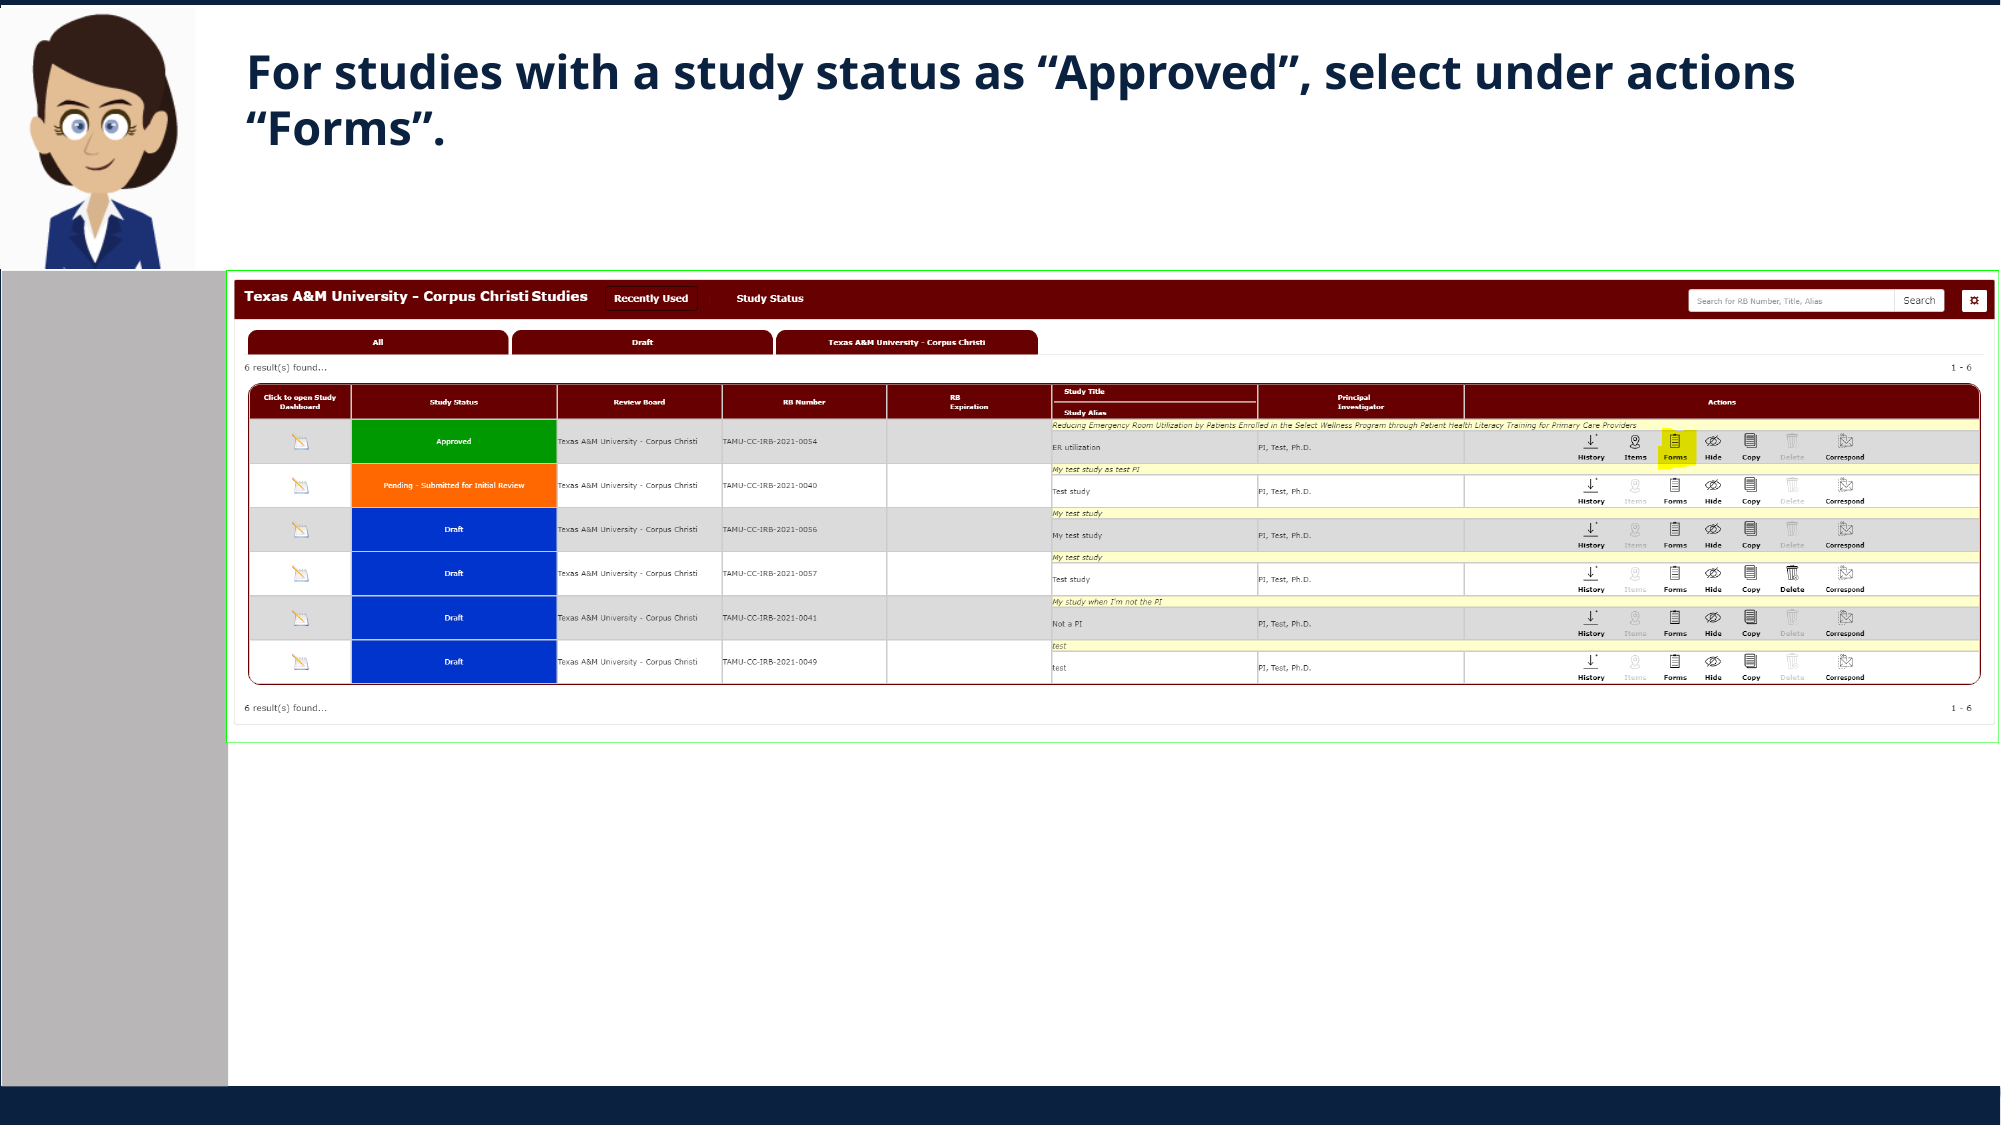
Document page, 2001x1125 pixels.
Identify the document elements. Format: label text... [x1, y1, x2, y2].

picture [0, 8, 195, 270]
picture [226, 270, 1999, 744]
text_box [0, 269, 230, 1088]
text_box For studies with a study status as “Approved”, select under actions “Forms”. [245, 42, 2000, 156]
